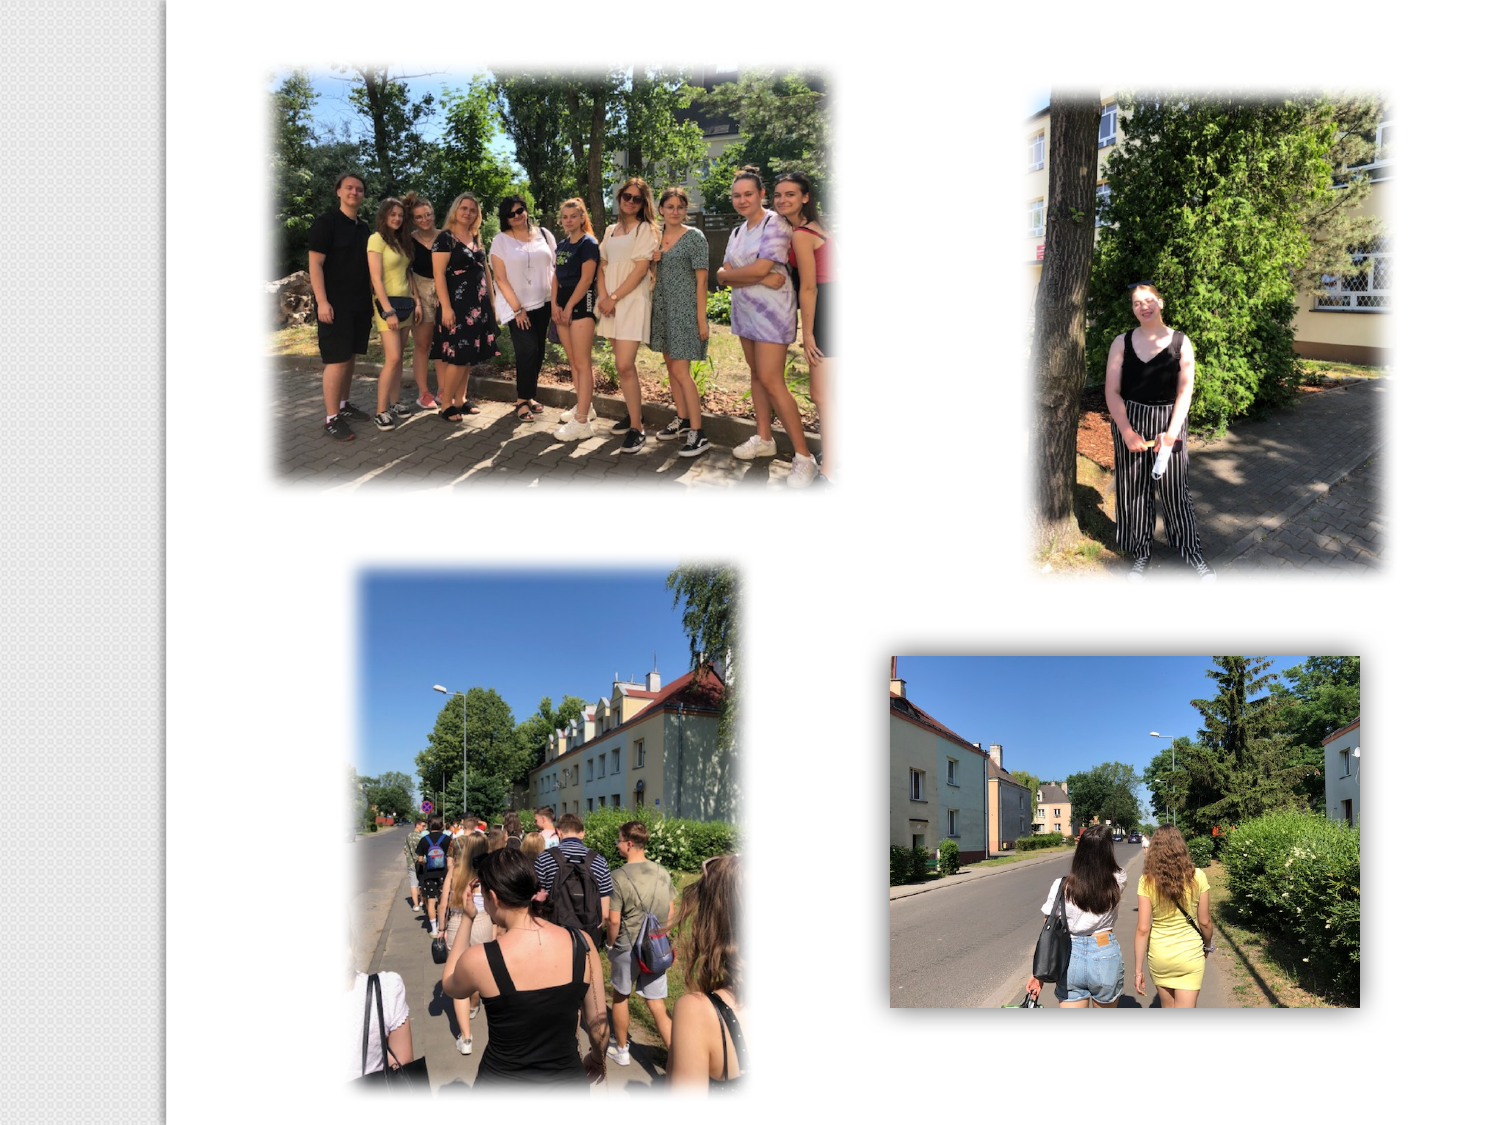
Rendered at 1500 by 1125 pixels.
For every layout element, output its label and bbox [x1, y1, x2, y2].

picture [956, 110, 1461, 558]
picture [890, 656, 1360, 1009]
picture [270, 580, 823, 1073]
picture [257, 58, 844, 499]
